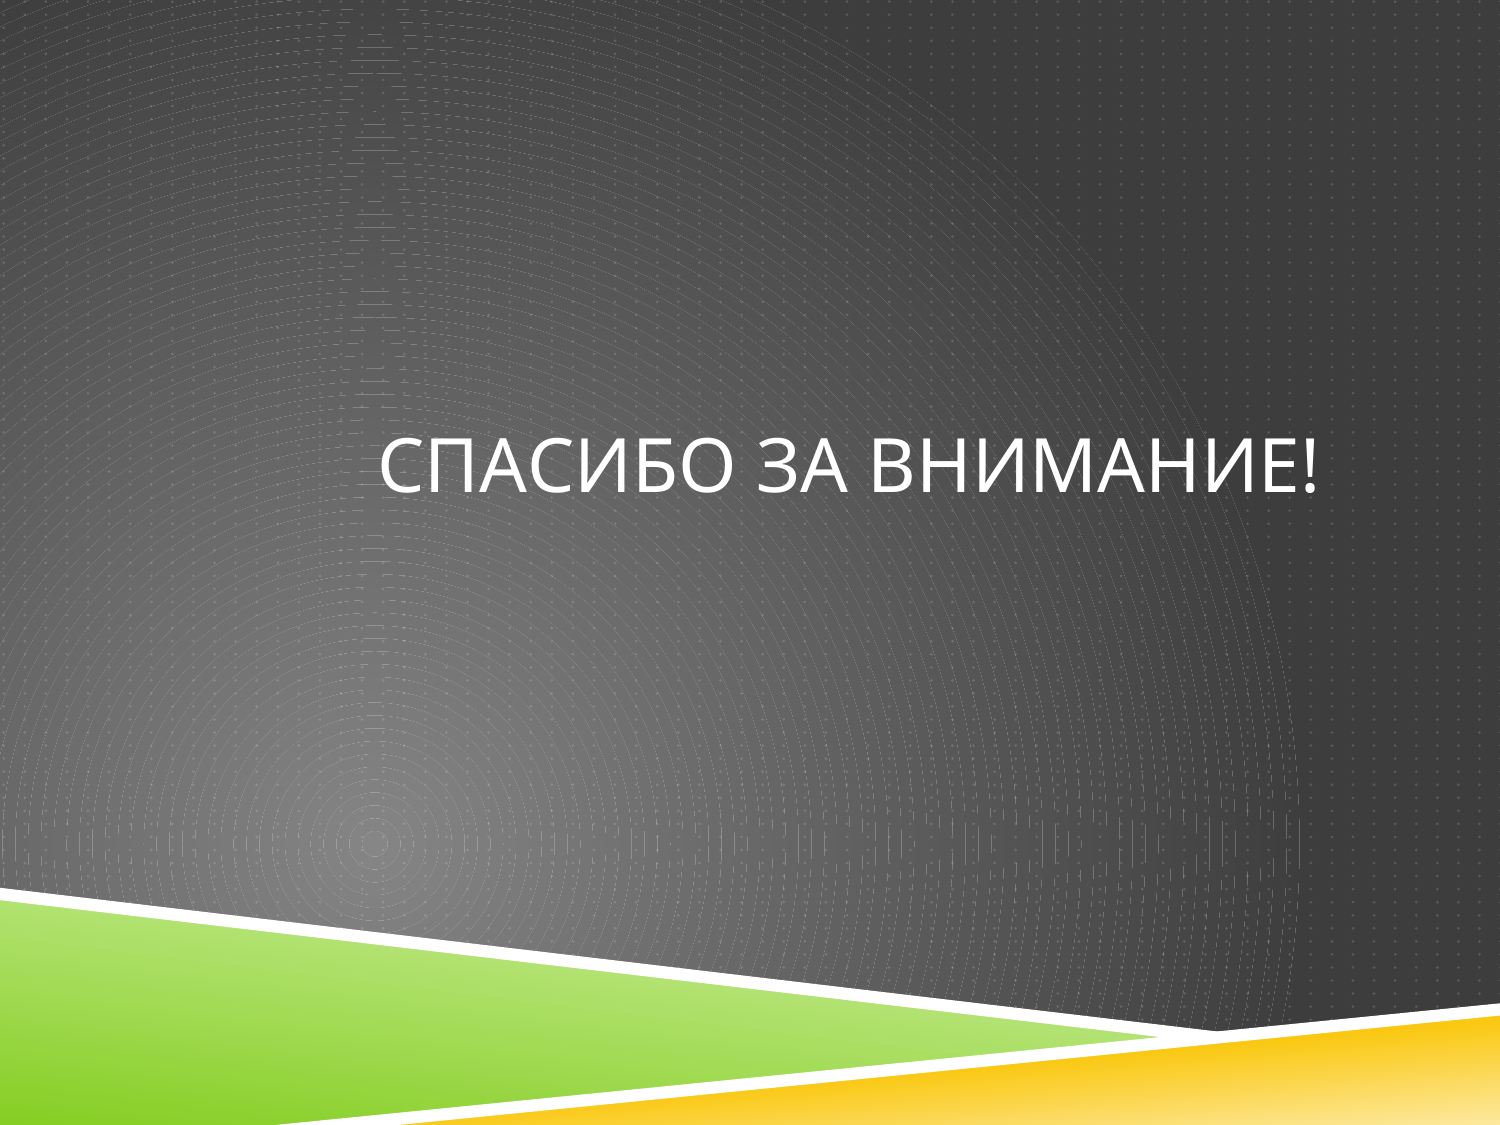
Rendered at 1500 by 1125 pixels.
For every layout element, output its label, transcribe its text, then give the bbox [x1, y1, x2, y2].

title СПАСИБО ЗА ВНИМАНИЕ! [123, 42, 1399, 882]
